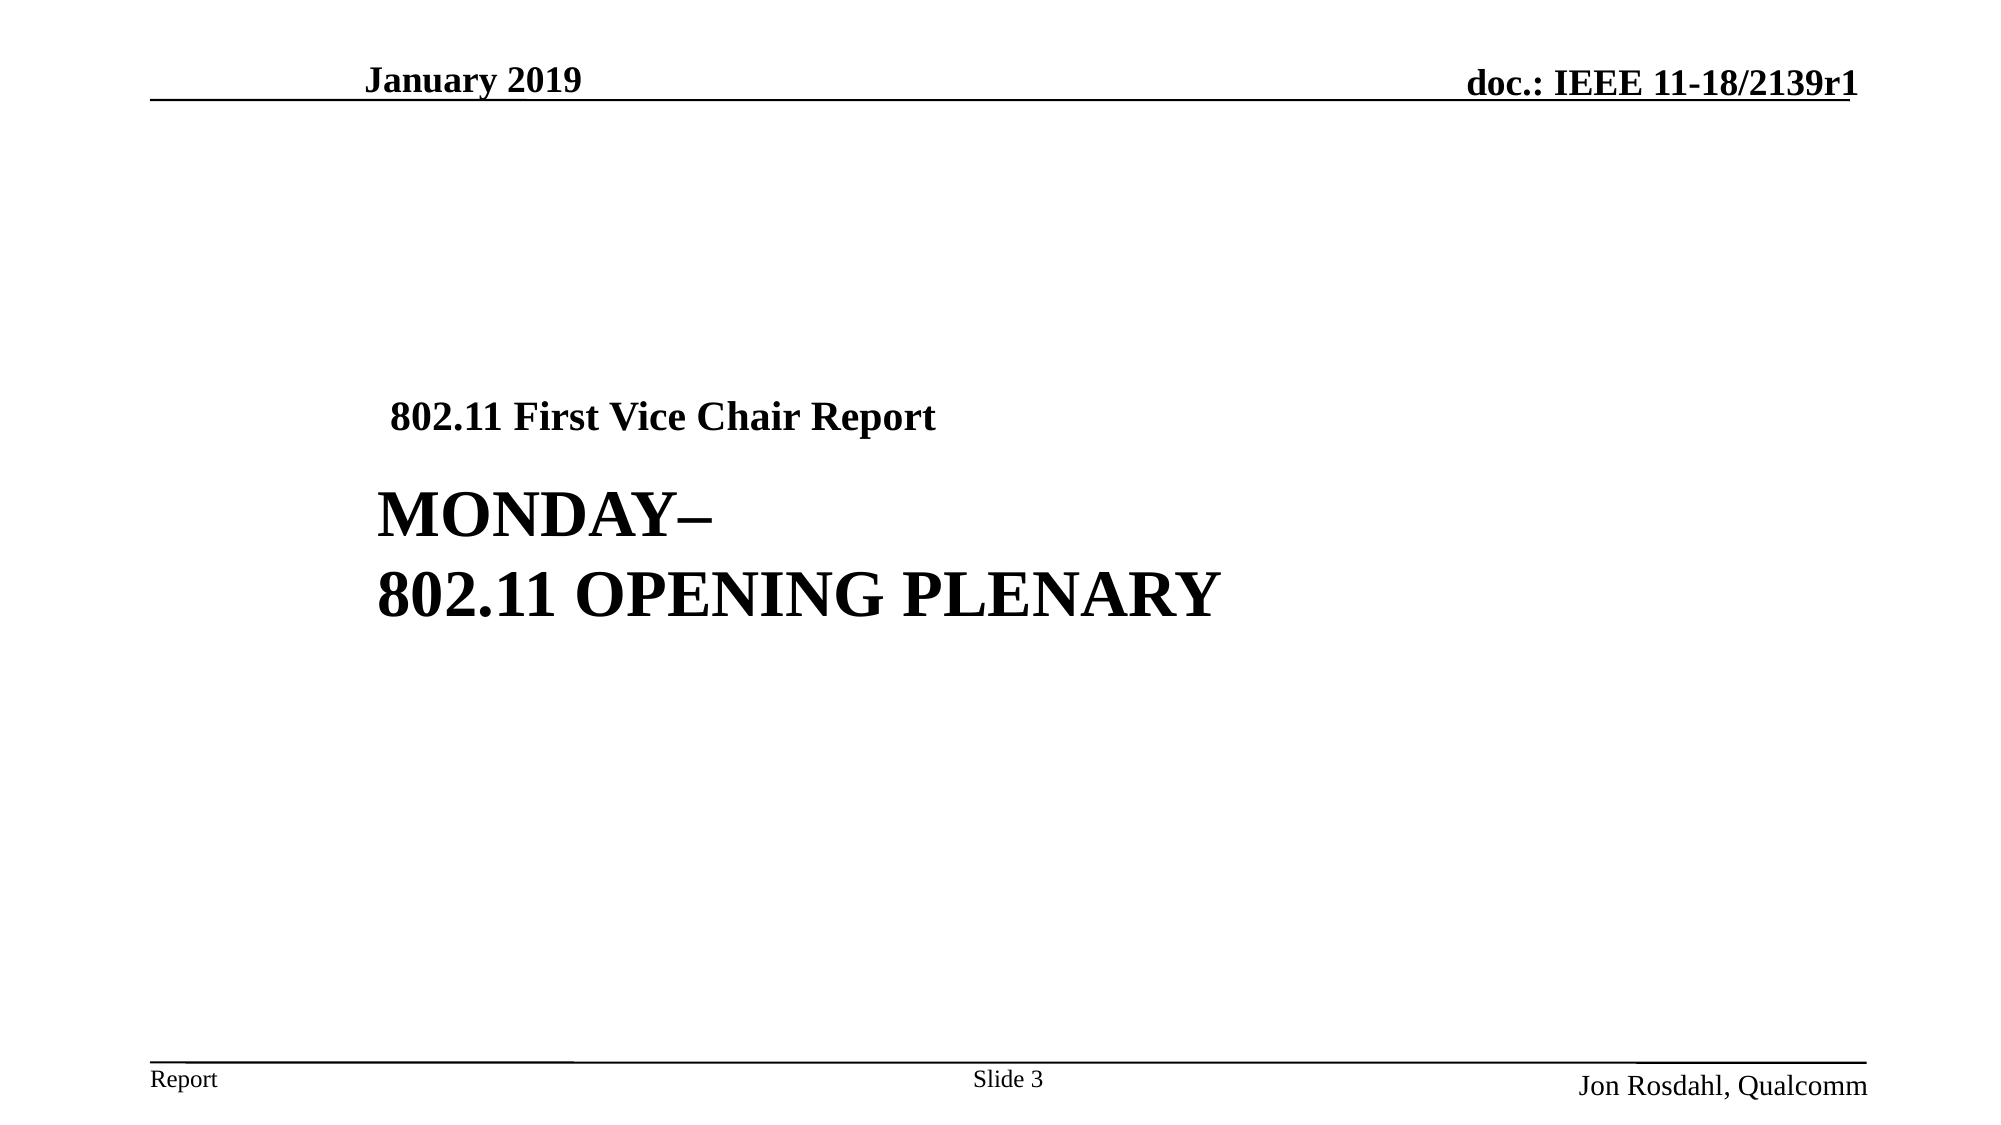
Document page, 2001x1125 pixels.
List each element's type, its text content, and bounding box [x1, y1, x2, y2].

list 802.11 First Vice Chair Report [374, 199, 1651, 447]
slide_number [364, 54, 676, 101]
footer Jon Rosdahl, Qualcomm [1531, 1066, 1869, 1108]
slide_number Slide 3 [950, 1061, 1067, 1123]
title Monday– 802.11 Opening Plenary [362, 462, 1638, 687]
